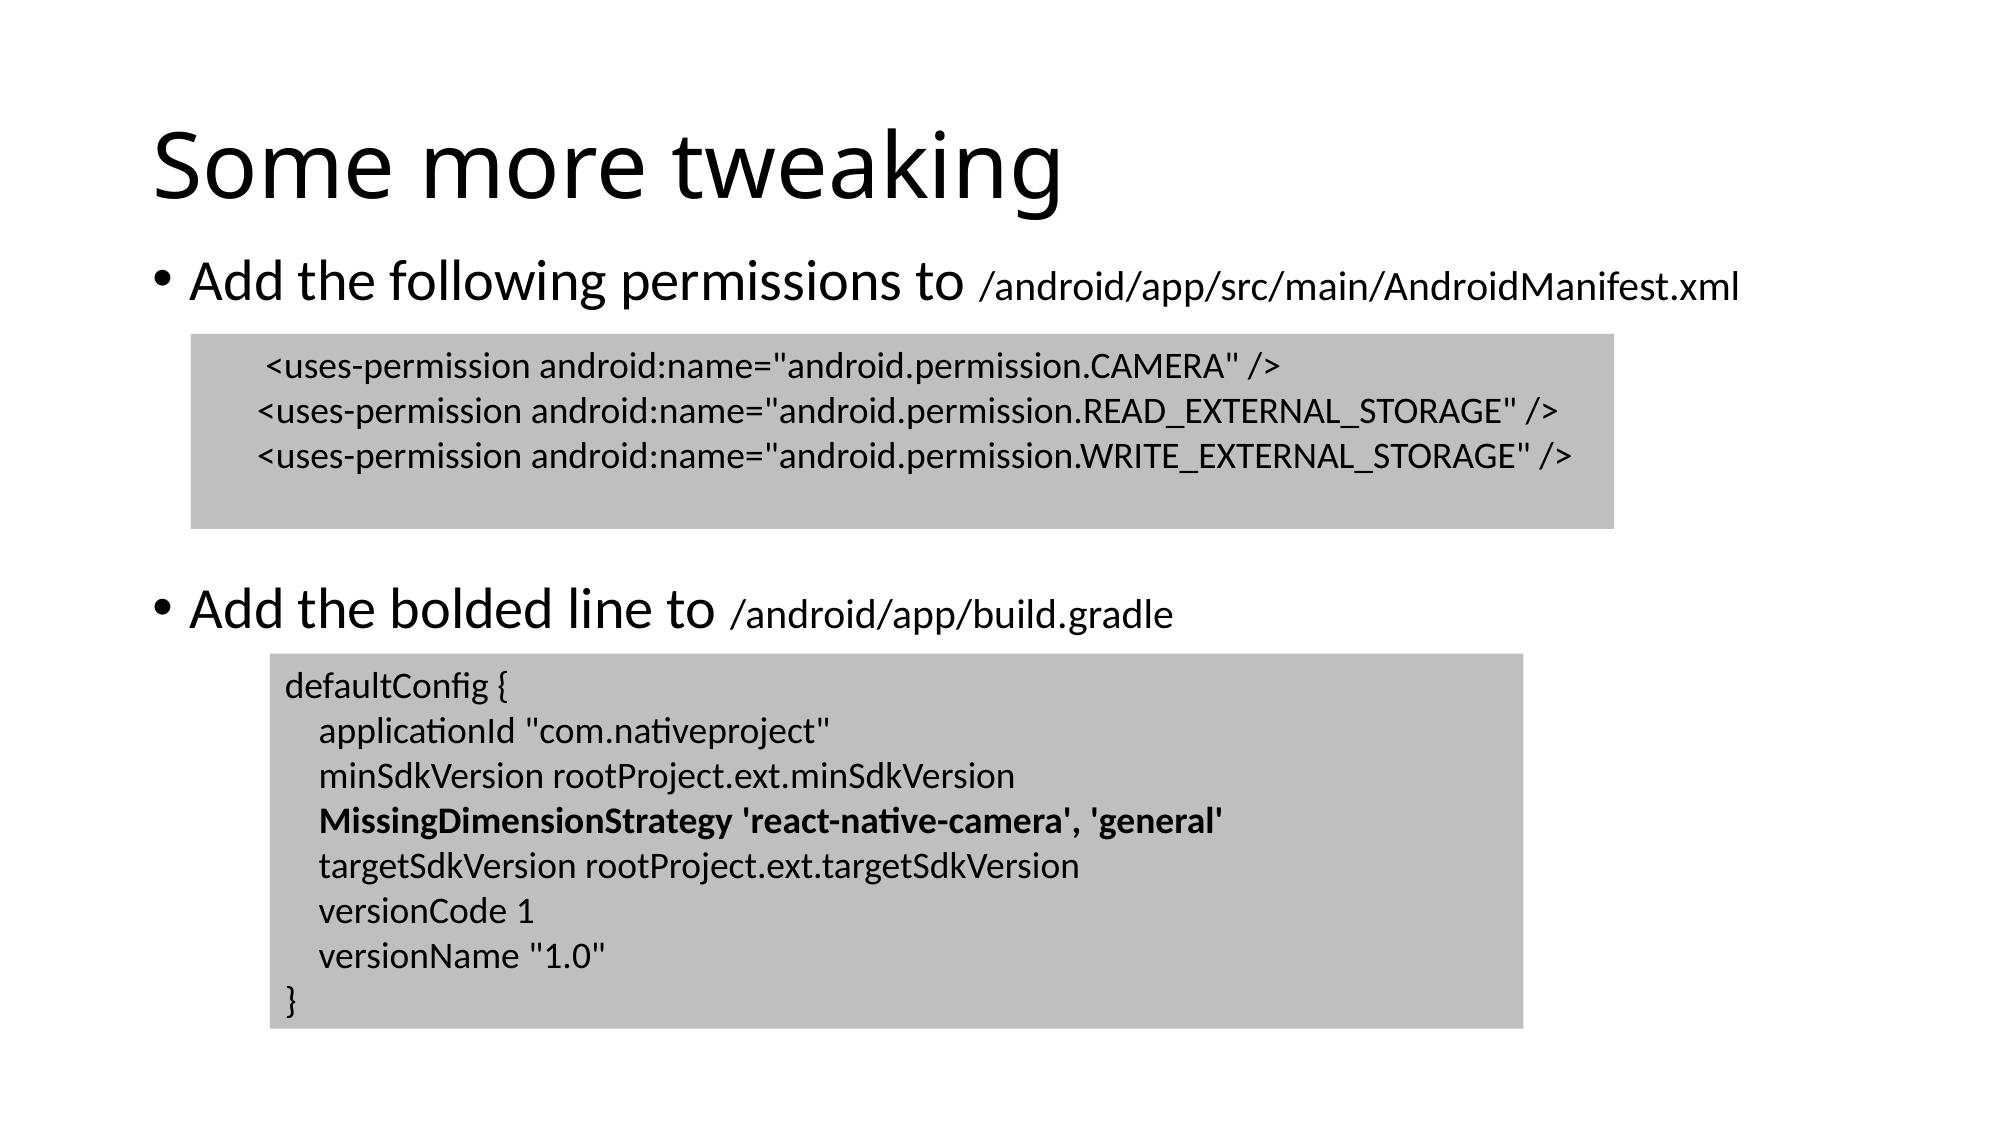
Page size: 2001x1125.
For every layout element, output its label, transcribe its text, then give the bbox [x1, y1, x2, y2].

text_box defaultConfig { applicationId "com.nativeproject" minSdkVersion rootProject.ext.minSdkVersion MissingDimensionStrategy 'react-native-camera', 'general' targetSdkVersion rootProject.ext.targetSdkVersion versionCode 1 versionName "1.0" } [269, 653, 1524, 1029]
text_box <uses-permission android:name="android.permission.CAMERA" /> <uses-permission android:name="android.permission.READ_EXTERNAL_STORAGE" /> <uses-permission android:name="android.permission.WRITE_EXTERNAL_STORAGE" /> [190, 333, 1615, 529]
list Add the following permissions to /android/app/src/main/AndroidManifest.xml Add the bolded line to /android/app/build.gradle [137, 242, 1863, 957]
title Some more tweaking [137, 59, 1863, 242]
